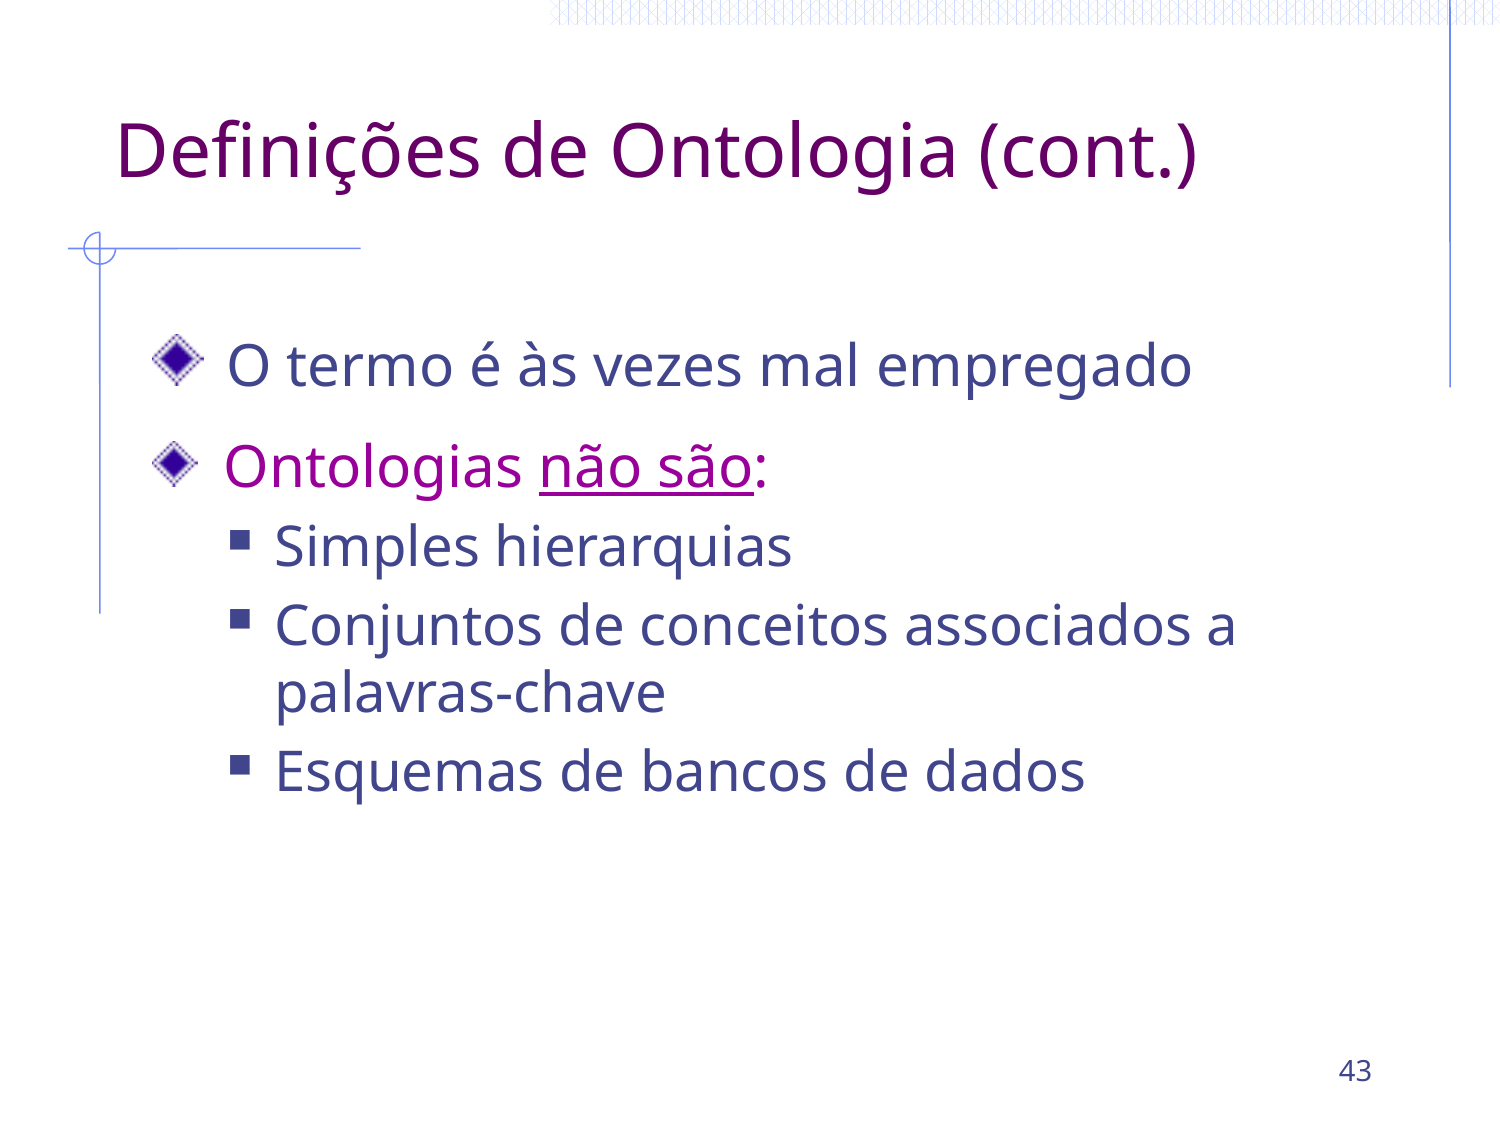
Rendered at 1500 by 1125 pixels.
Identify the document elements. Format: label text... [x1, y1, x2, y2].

title Definições de Ontologia (cont.) [99, 12, 1376, 201]
slide_number 43 [1074, 1024, 1388, 1101]
picture [152, 334, 204, 386]
list O termo é às vezes mal empregado Ontologias não são: Simples hierarquias Conjuntos de conceitos associados a palavras-chave Esquemas de bancos de dados [137, 312, 1413, 988]
picture [152, 441, 198, 487]
